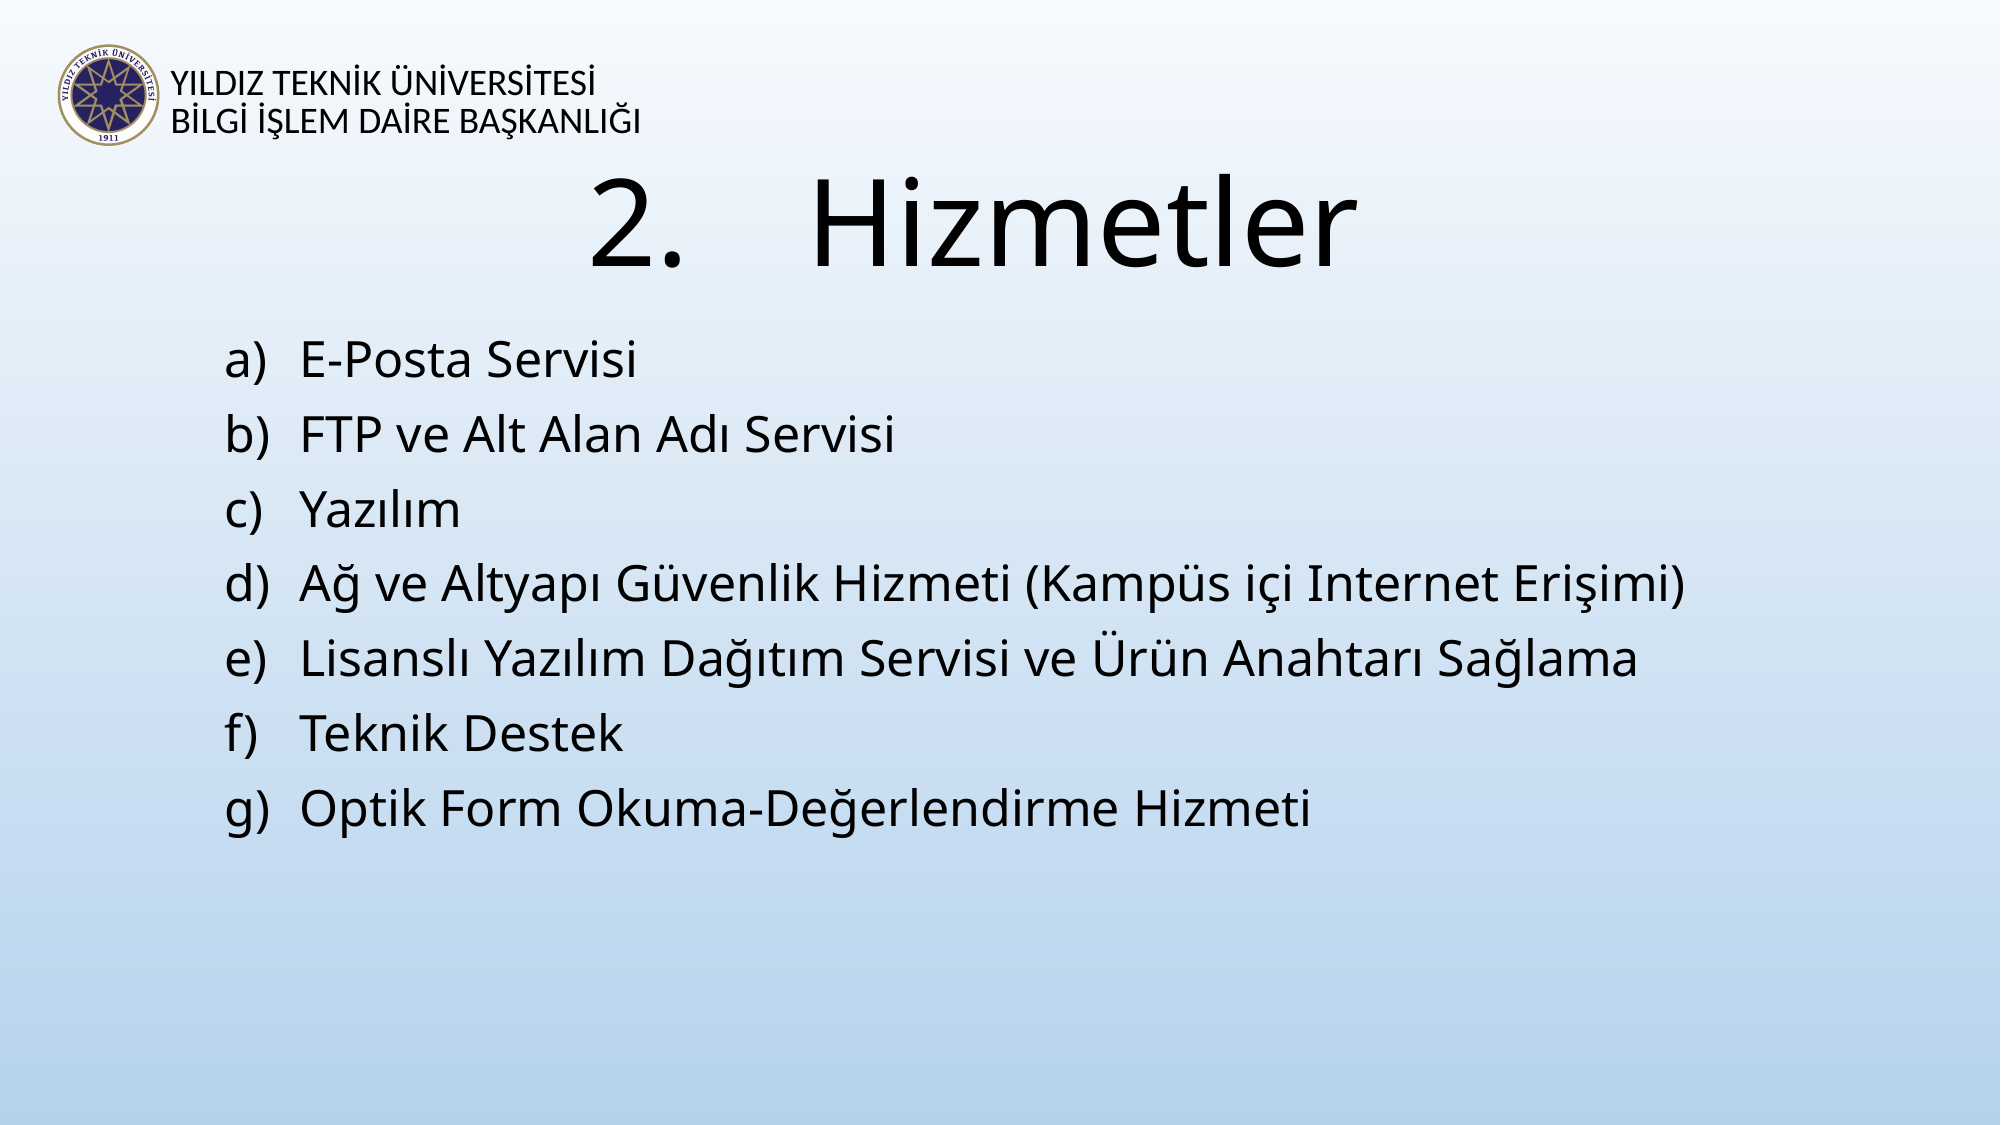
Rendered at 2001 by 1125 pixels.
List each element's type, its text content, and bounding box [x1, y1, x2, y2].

picture [57, 44, 160, 147]
title Hizmetler [232, 152, 1733, 300]
text_box BİLGİ İŞLEM DAİRE BAŞKANLIĞI [155, 89, 658, 149]
text_box YILDIZ TEKNİK ÜNİVERSİTESİ [160, 50, 613, 111]
subtitle E-Posta Servisi FTP ve Alt Alan Adı Servisi Yazılım Ağ ve Altyapı Güvenlik Hizmeti (Kampüs içi Internet Erişimi) Lisanslı Yazılım Dağıtım Servisi ve Ürün Anahtarı Sağlama Teknik Destek Optik Form Okuma-Değerlendirme Hizmeti [209, 326, 1850, 980]
